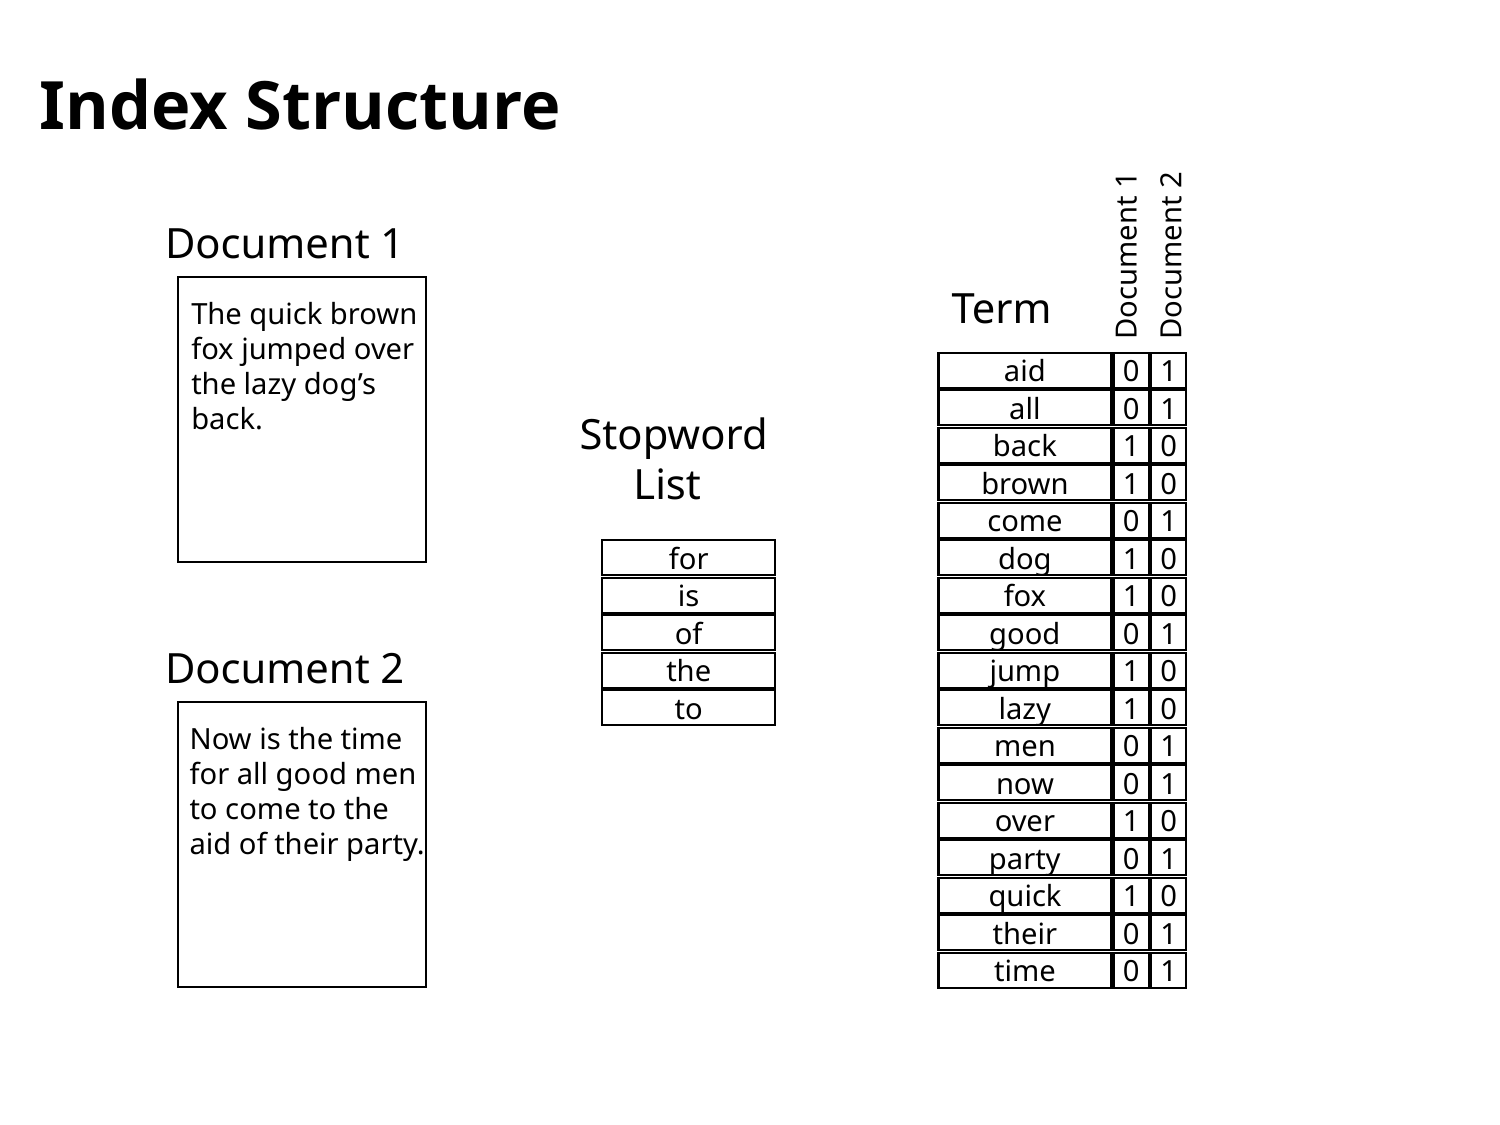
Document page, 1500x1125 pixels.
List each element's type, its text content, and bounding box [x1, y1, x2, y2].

text_box Document 2 [150, 634, 420, 700]
text_box is [602, 577, 776, 613]
text_box Term [915, 224, 1067, 339]
text_box Stopword List [564, 400, 783, 515]
text_box to [602, 690, 776, 726]
text_box [178, 701, 427, 712]
text_box the [602, 652, 776, 688]
text_box Now is the time for all good men to come to the aid of their party. [174, 712, 440, 868]
text_box [178, 276, 427, 287]
text_box Document 1 [1100, 157, 1145, 350]
text_box [178, 443, 427, 562]
text_box Document 2 [1145, 157, 1195, 355]
text_box of [602, 615, 776, 651]
text_box for [602, 540, 776, 576]
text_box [938, 352, 1187, 989]
text_box [178, 868, 427, 987]
title Index Structure [24, 18, 1451, 188]
text_box Document 1 [150, 209, 420, 275]
text_box The quick brown fox jumped over the lazy dog’s back. [176, 287, 440, 443]
